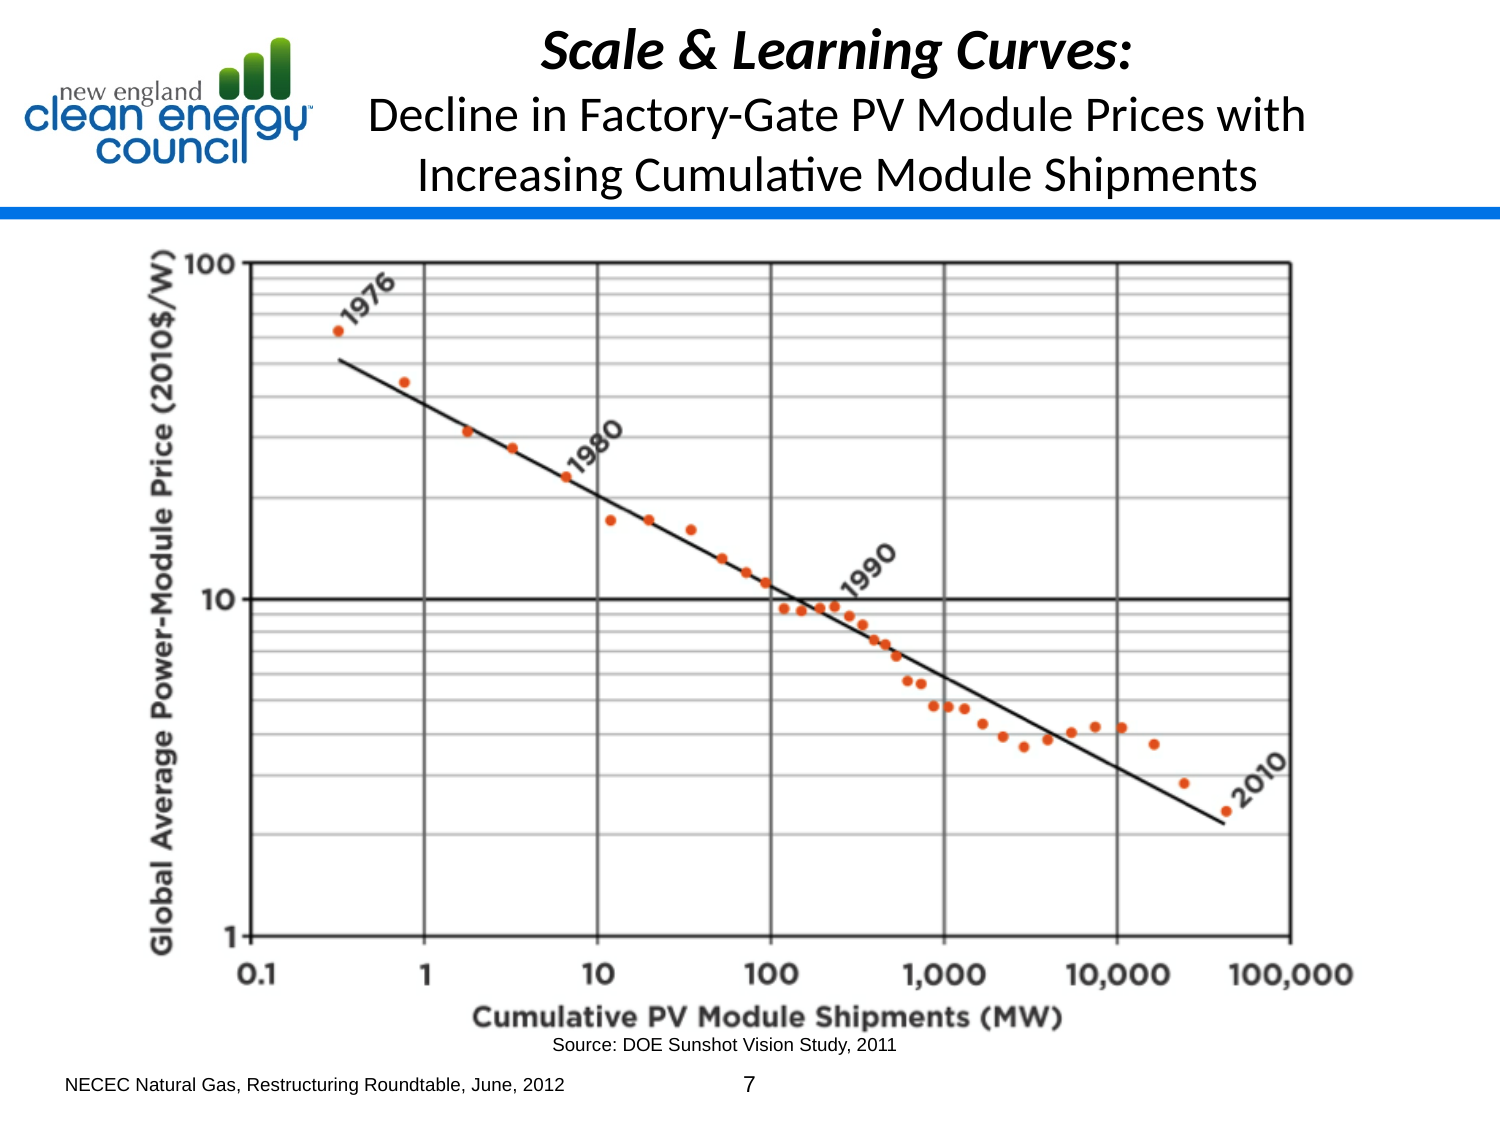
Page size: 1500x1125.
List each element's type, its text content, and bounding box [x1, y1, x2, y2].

text_box Source: DOE Sunshot Vision Study, 2011 [537, 1047, 1025, 1063]
picture [24, 37, 287, 164]
picture [140, 237, 1363, 1038]
title Scale & Learning Curves: Decline in Factory-Gate PV Module Prices with Increasing Cumulative Module Shipments [287, 12, 1388, 200]
